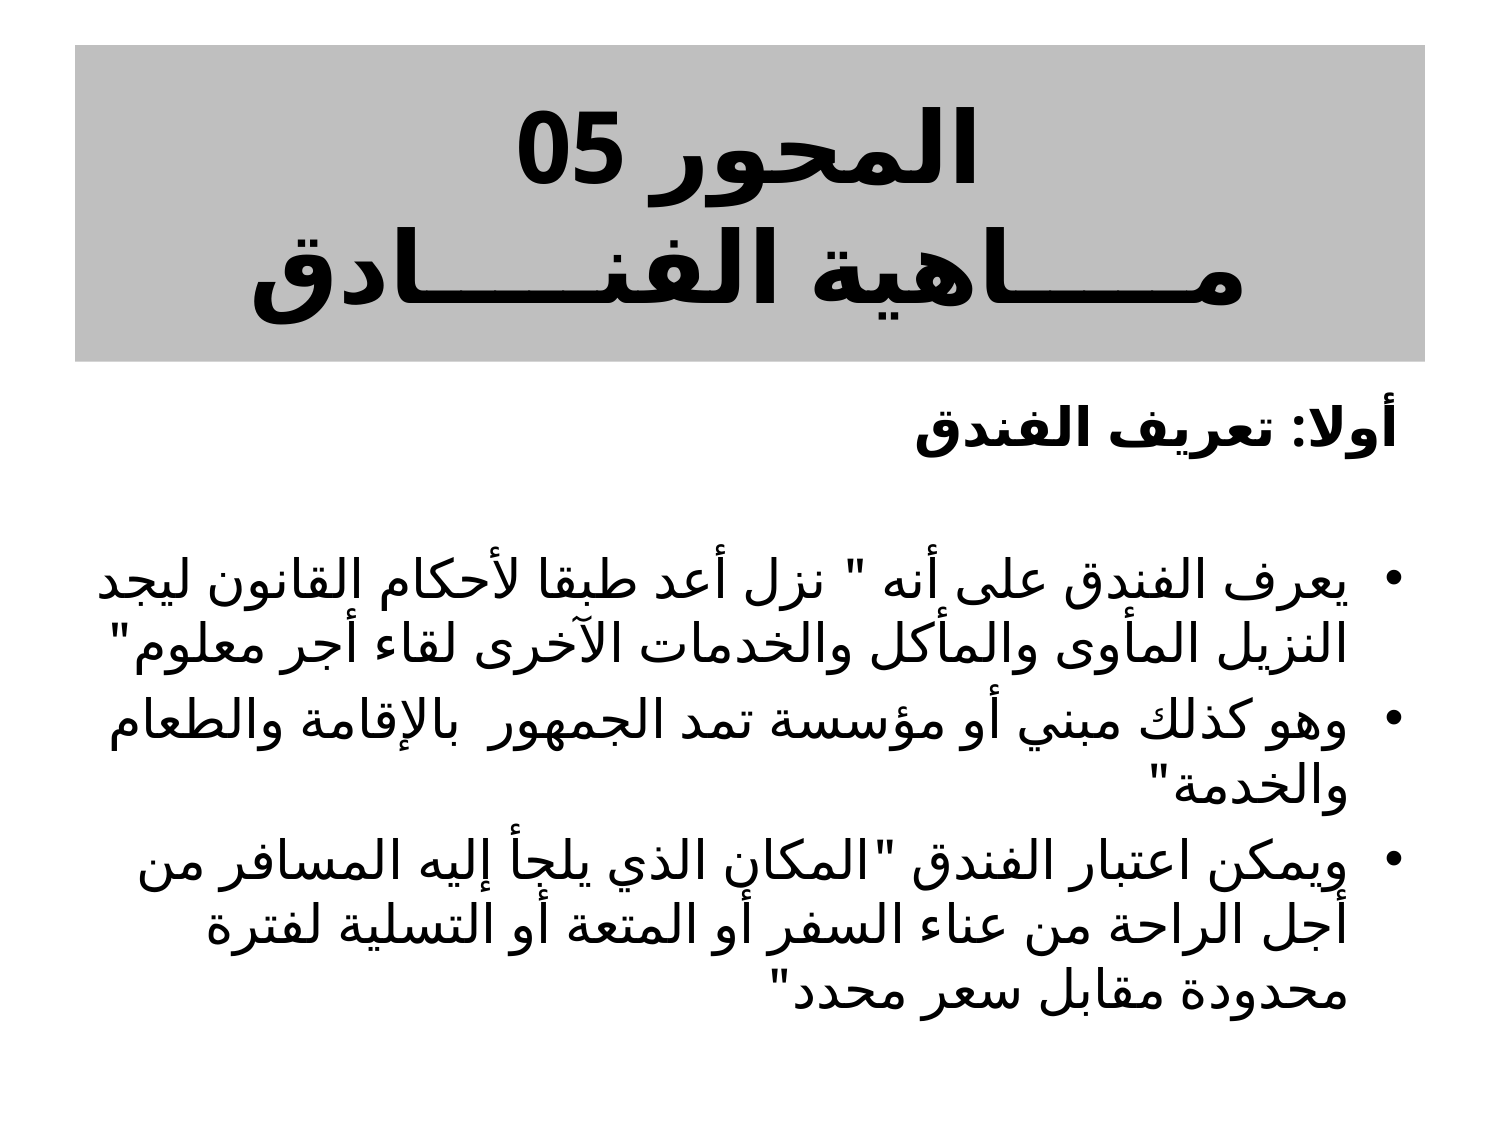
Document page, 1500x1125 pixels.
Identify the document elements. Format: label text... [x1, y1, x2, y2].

list أولا: تعريف الفندق يعرف الفندق على أنه " نزل أعد طبقا لأحكام القانون ليجد النزيل المأوى والمأكل والخدمات الآخرى لقاء أجر معلوم" وهو كذلك مبني أو مؤسسة تمد الجمهور بالإقامة والطعام والخدمة" ويمكن اعتبار الفندق "المكان الذي يلجأ إليه المسافر من أجل الراحة من عناء السفر أو المتعة أو التسلية لفترة محدودة مقابل سعر محدد" [64, 385, 1415, 1035]
title المحور 05 مـــــاهية الفنـــــادق [75, 45, 1425, 362]
